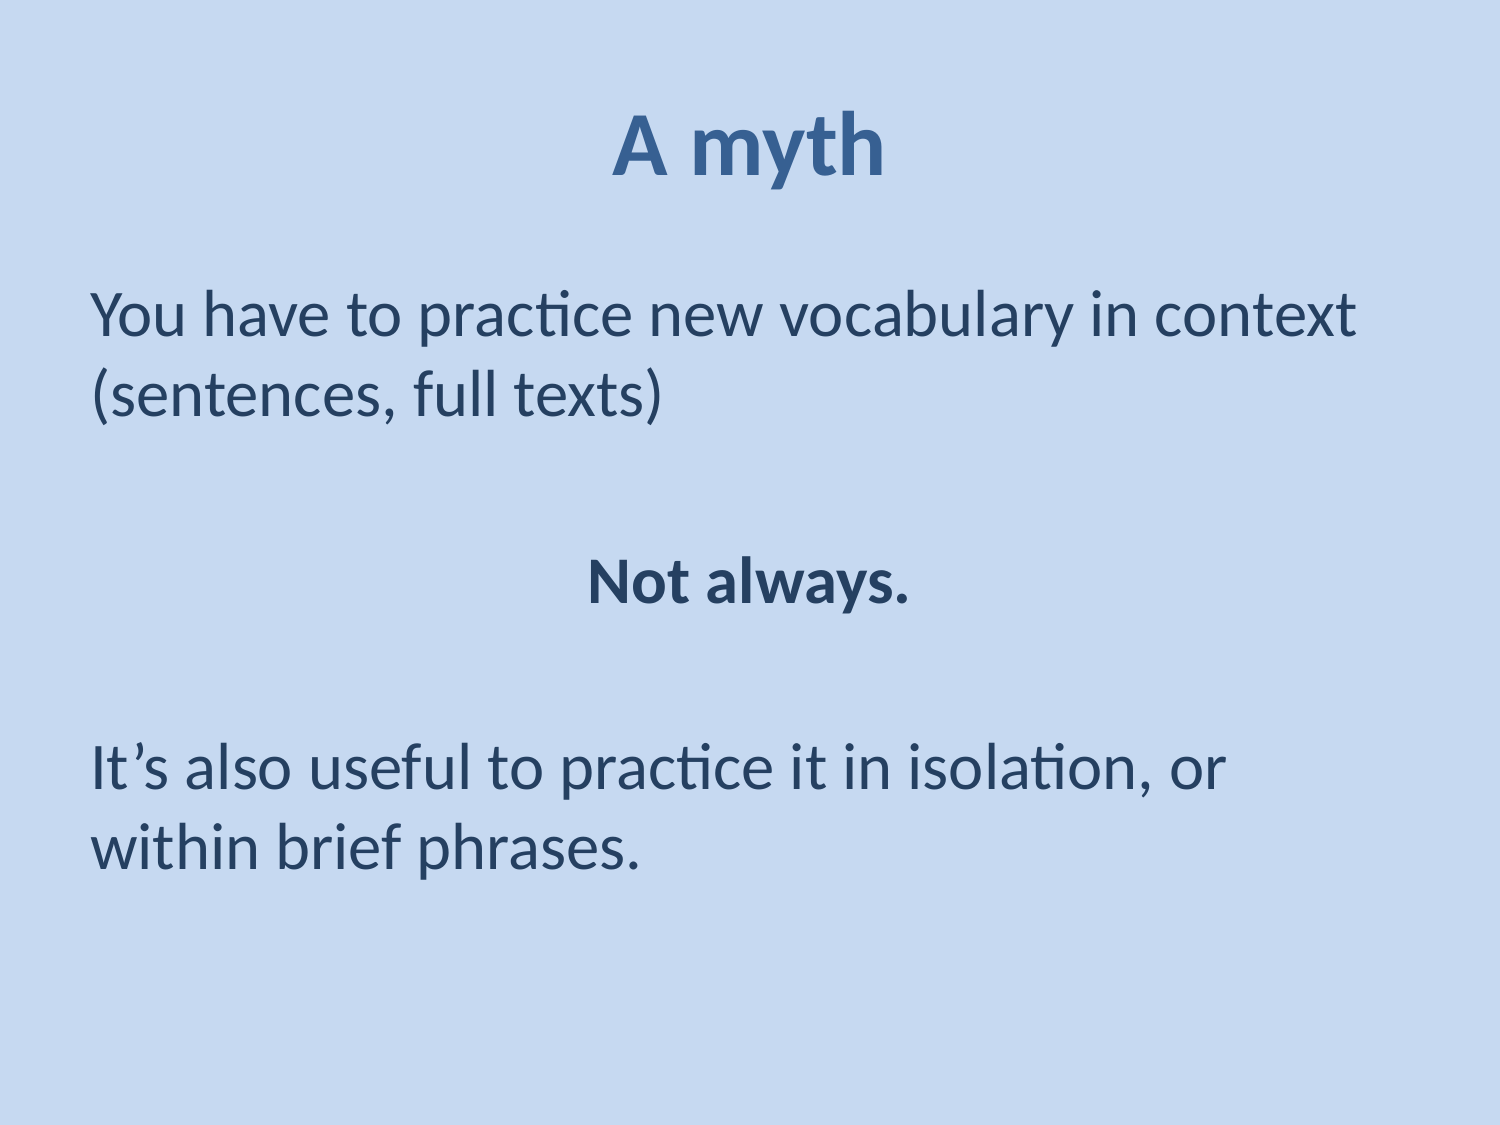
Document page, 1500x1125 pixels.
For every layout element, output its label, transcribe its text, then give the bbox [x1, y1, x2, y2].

title A myth [75, 45, 1425, 233]
list You have to practice new vocabulary in context (sentences, full texts) Not always. It’s also useful to practice it in isolation, or within brief phrases. [75, 262, 1425, 1005]
